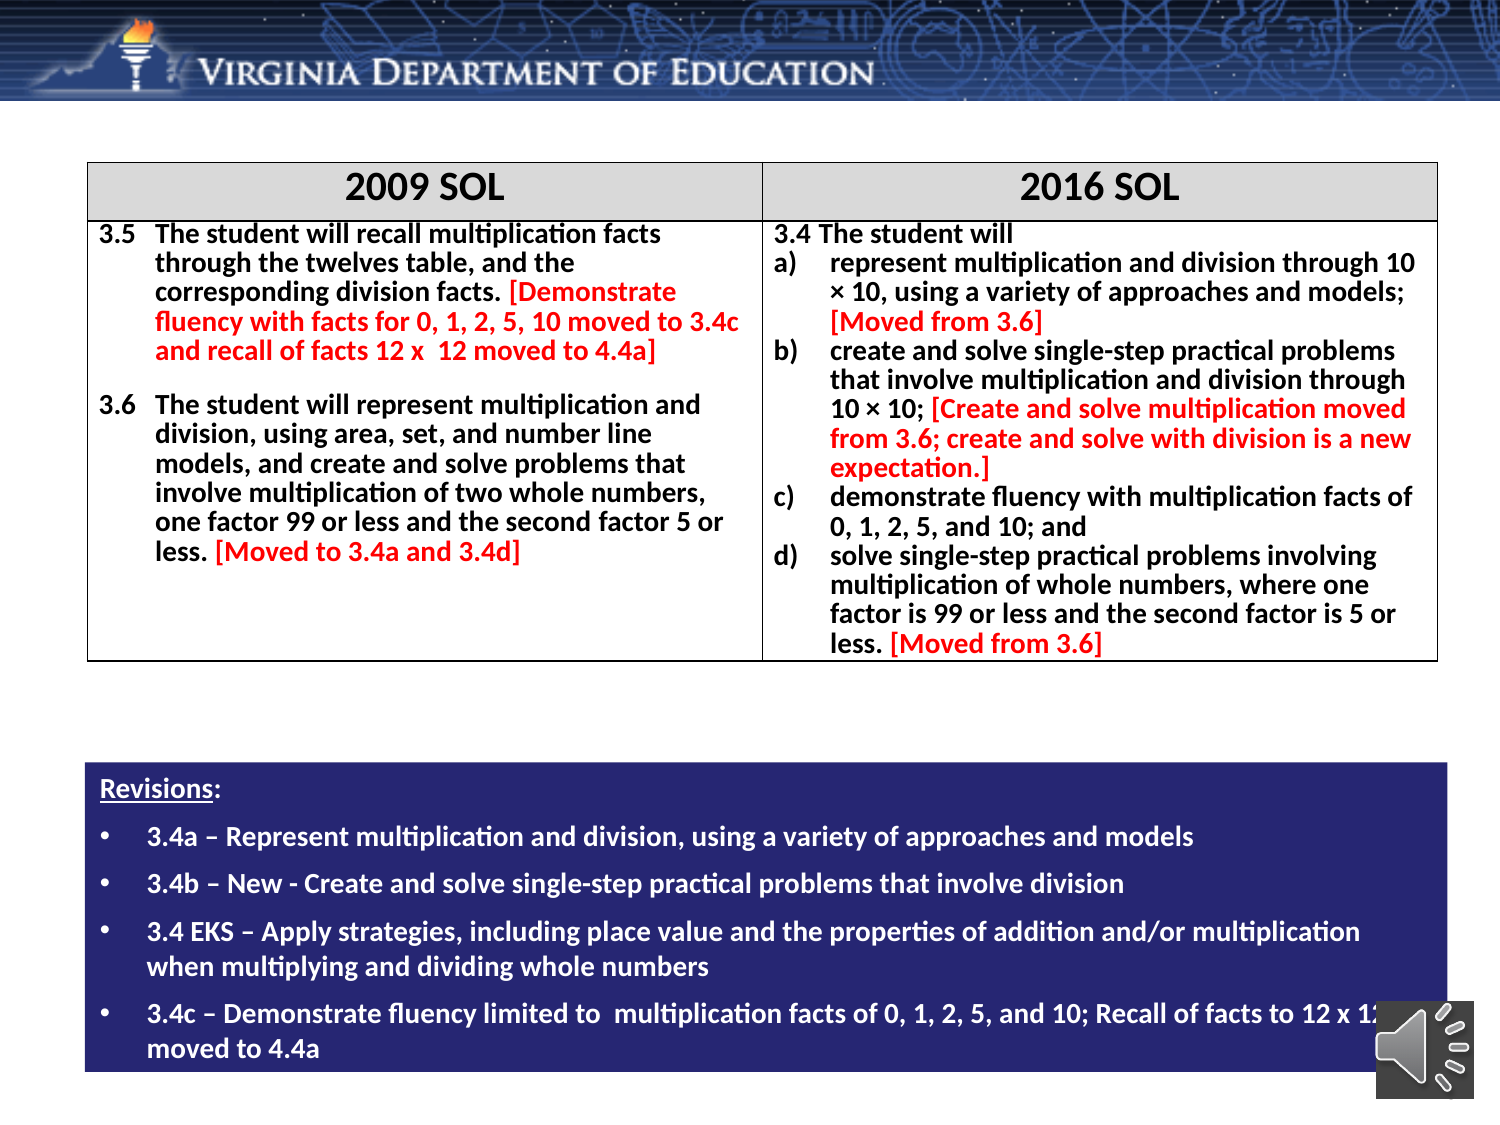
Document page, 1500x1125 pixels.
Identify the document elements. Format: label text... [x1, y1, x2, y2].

picture [1374, 999, 1476, 1101]
table_header 2009 SOL [88, 163, 762, 220]
picture [0, 0, 1500, 101]
table_header 2016 SOL [763, 163, 1437, 220]
text_box Revisions: 3.4a – Represent multiplication and division, using a variety of approaches and models 3.4b – New - Create and solve single-step practical problems that involve division 3.4 EKS – Apply strategies, including place value and the properties of addition and/or multiplication when multiplying and dividing whole numbers 3.4c – Demonstrate fluency limited to multiplication facts of 0, 1, 2, 5, and 10; Recall of facts to 12 x 12 moved to 4.4a [84, 762, 1448, 1072]
table_cell 3.5 The student will recall multiplication facts through the twelves table, and the corresponding division facts. [Demonstrate fluency with facts for 0, 1, 2, 5, 10 moved to 3.4c and recall of facts 12 x 12 moved to 4.4a] 3.6 The student will represent multiplication and division, using area, set, and number line models, and create and solve problems that involve multiplication of two whole numbers, one factor 99 or less and the second factor 5 or less. [Moved to 3.4a and 3.4d] [88, 222, 762, 660]
slide_number 19 [1124, 1062, 1476, 1125]
table_cell 3.4 The student will represent multiplication and division through 10 × 10, using a variety of approaches and models; [Moved from 3.6] create and solve single-step practical problems that involve multiplication and division through 10 × 10; [Create and solve multiplication moved from 3.6; create and solve with division is a new expectation.] demonstrate fluency with multiplication facts of 0, 1, 2, 5, and 10; and solve single-step practical problems involving multiplication of whole numbers, where one factor is 99 or less and the second factor is 5 or less. [Moved from 3.6] [763, 222, 1437, 660]
